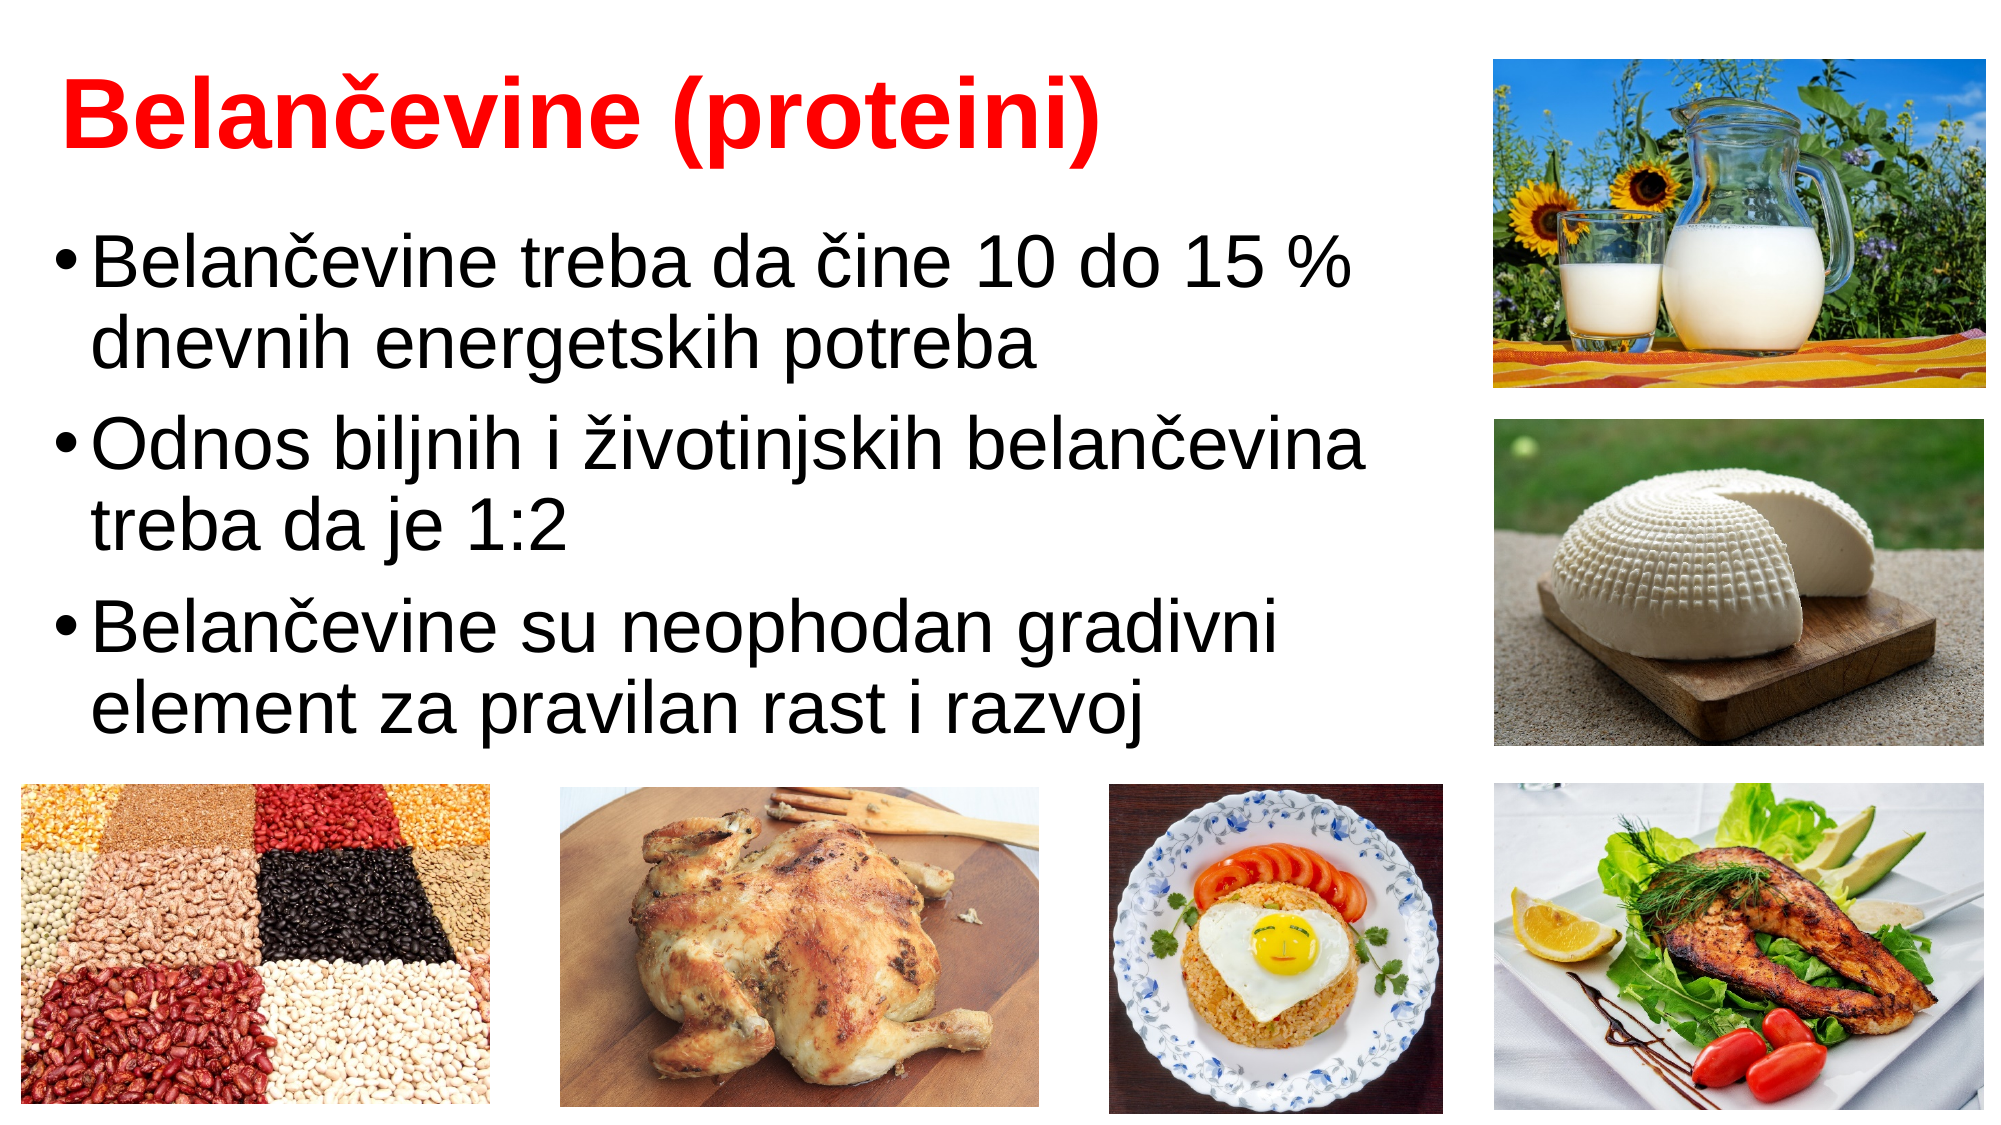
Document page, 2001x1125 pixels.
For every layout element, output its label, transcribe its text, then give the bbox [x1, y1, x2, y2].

picture [1494, 783, 1984, 1110]
picture [1108, 784, 1443, 1114]
picture [21, 784, 490, 1104]
picture [1493, 59, 1986, 389]
picture [560, 787, 1039, 1107]
title Belančevine (proteini) [45, 30, 1326, 202]
list Belančevine treba da čine 10 do 15 % dnevnih energetskih potreba Odnos biljnih i životinjskih belančevina treba da je 1:2 Belančevine su neophodan gradivni element za pravilan rast i razvoj [38, 214, 1495, 758]
picture [1494, 419, 1984, 746]
